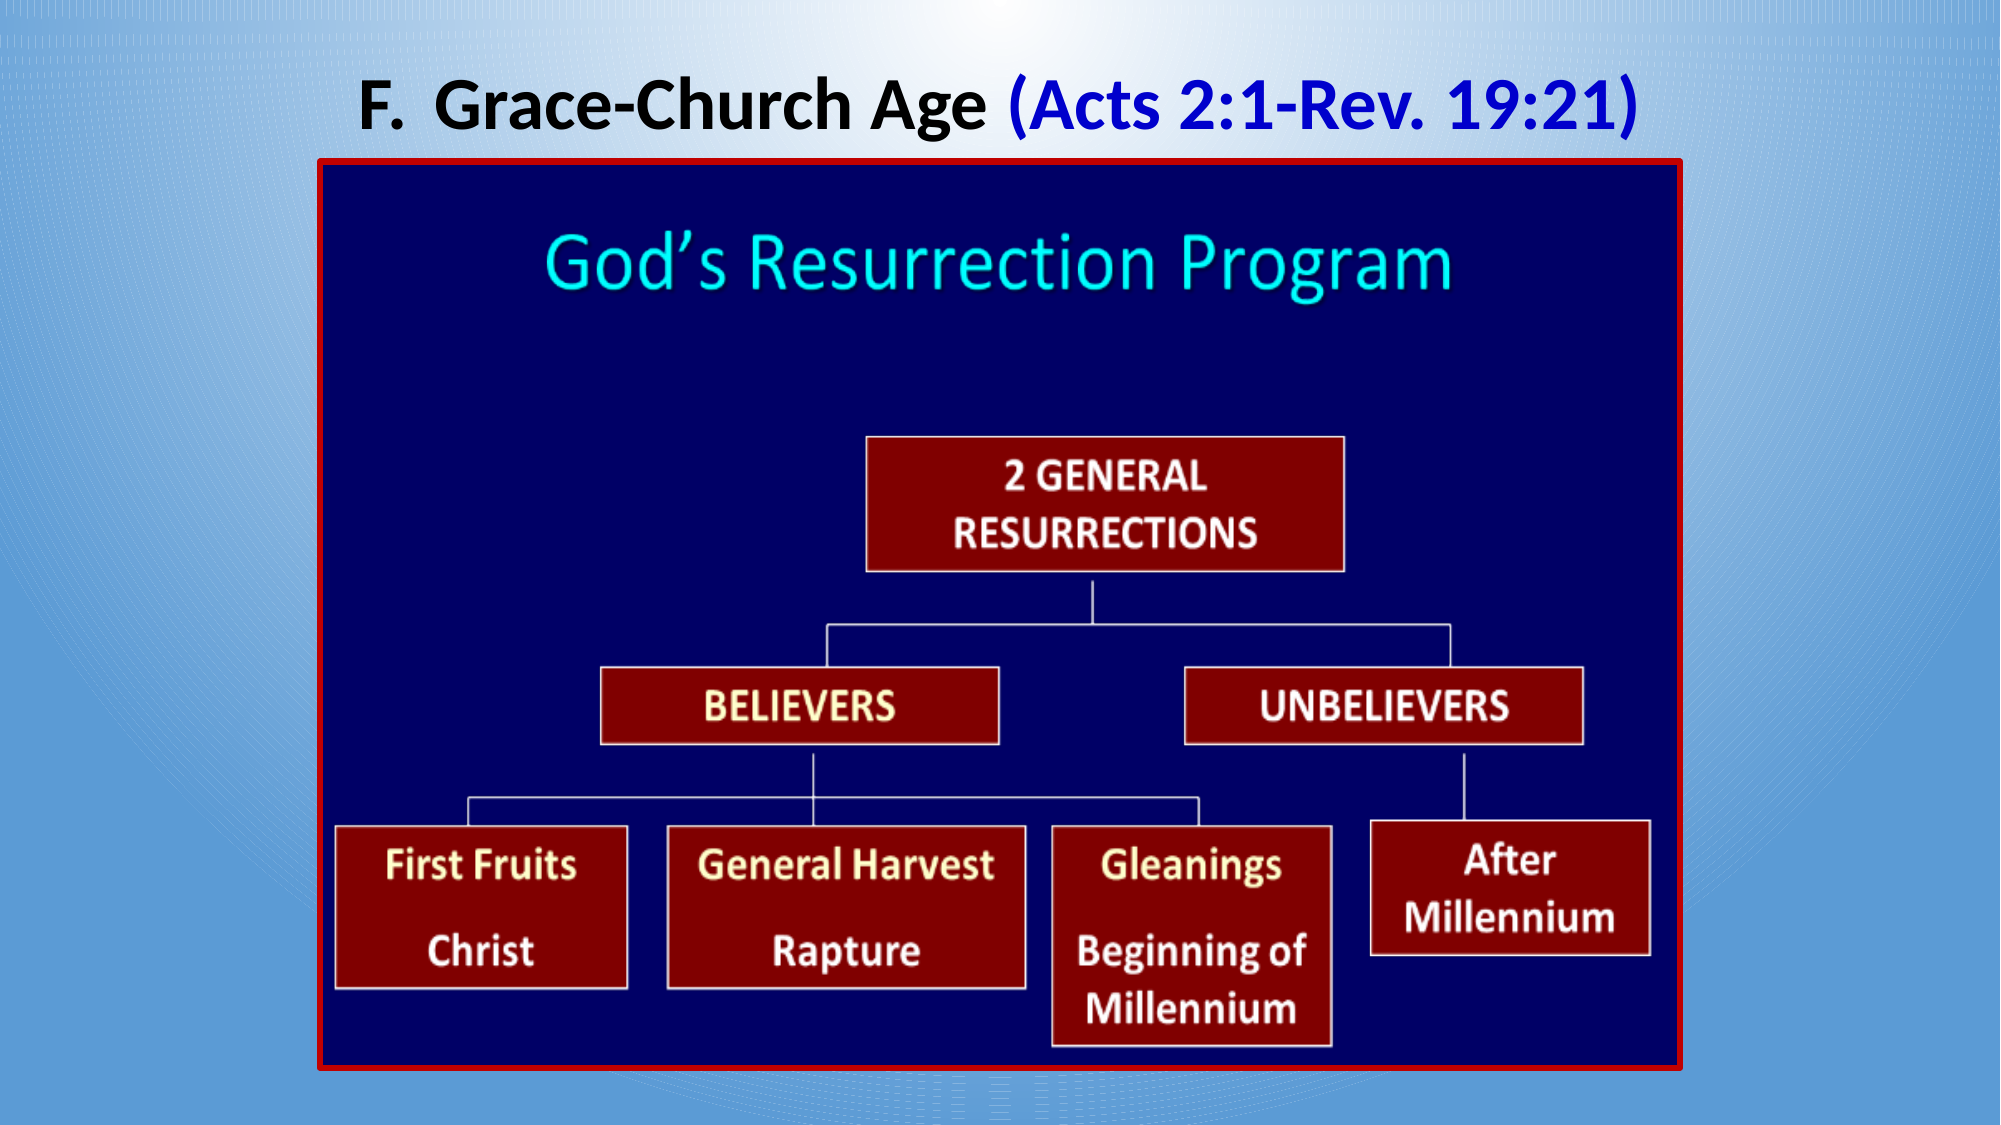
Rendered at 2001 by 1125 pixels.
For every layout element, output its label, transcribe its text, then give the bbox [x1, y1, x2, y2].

text_box Grace-Church Age (Acts 2:1-Rev. 19:21) [341, 31, 1659, 164]
picture [322, 164, 1677, 1065]
